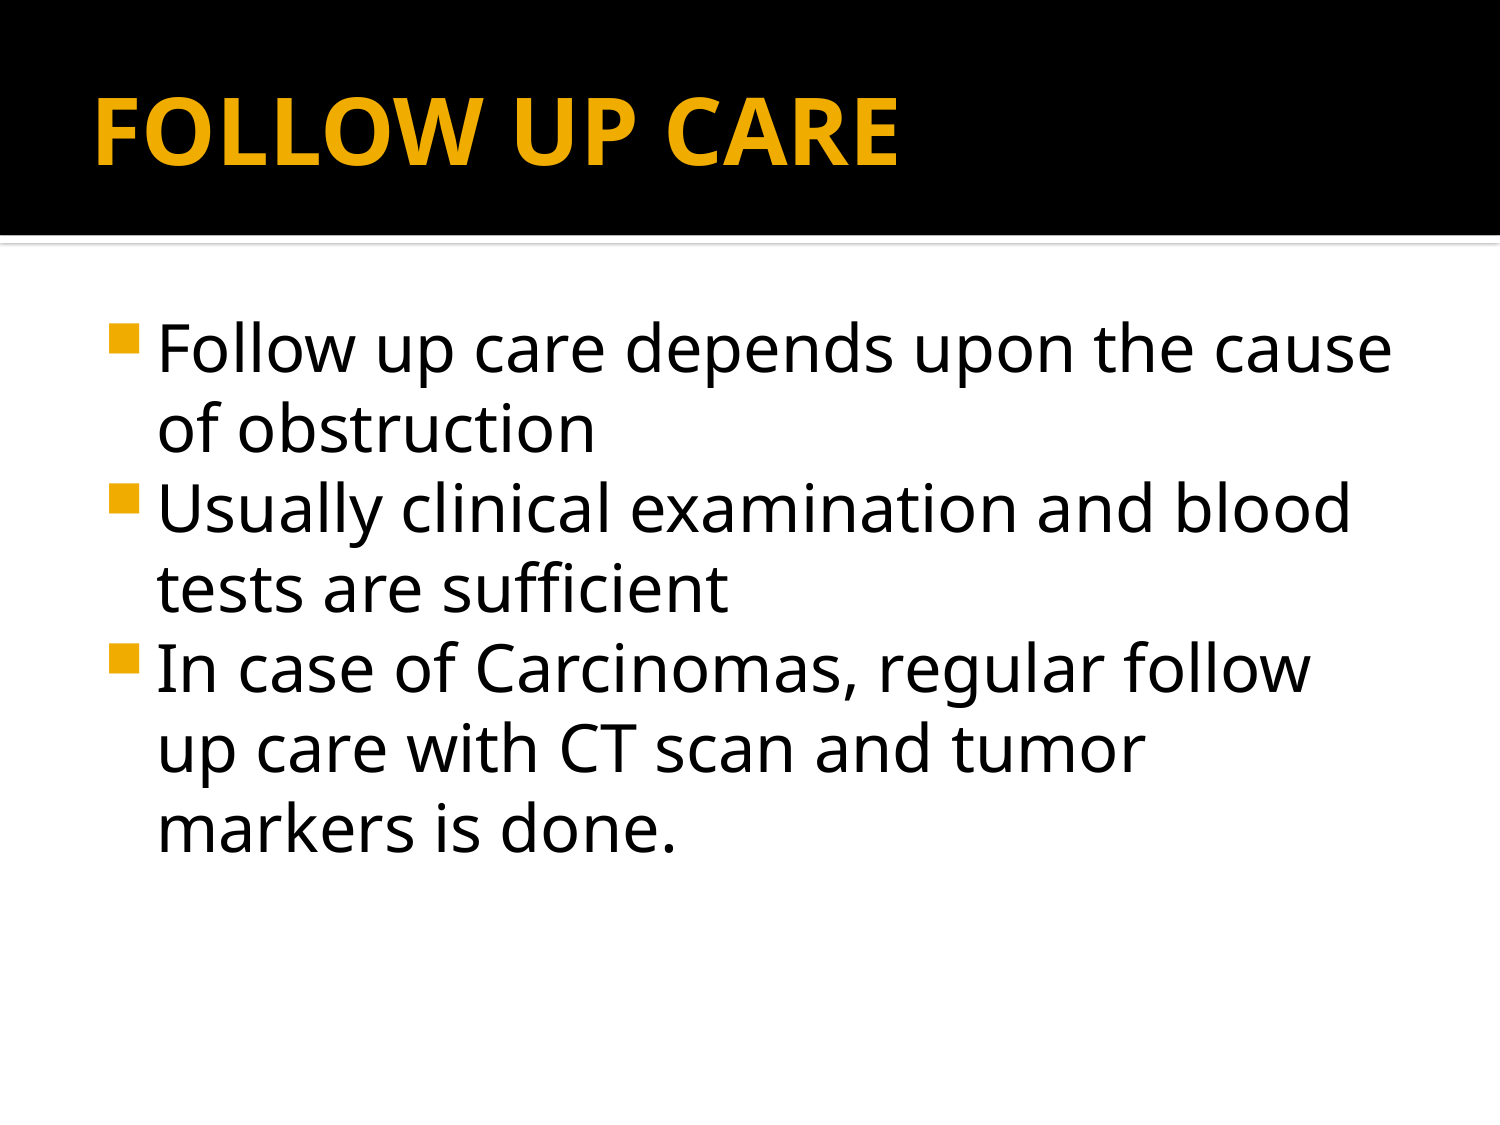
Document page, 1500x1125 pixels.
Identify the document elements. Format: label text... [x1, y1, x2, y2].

title FOLLOW UP CARE [75, 25, 1425, 231]
list Follow up care depends upon the cause of obstruction Usually clinical examination and blood tests are sufficient In case of Carcinomas, regular follow up care with CT scan and tumor markers is done. [75, 291, 1425, 1050]
